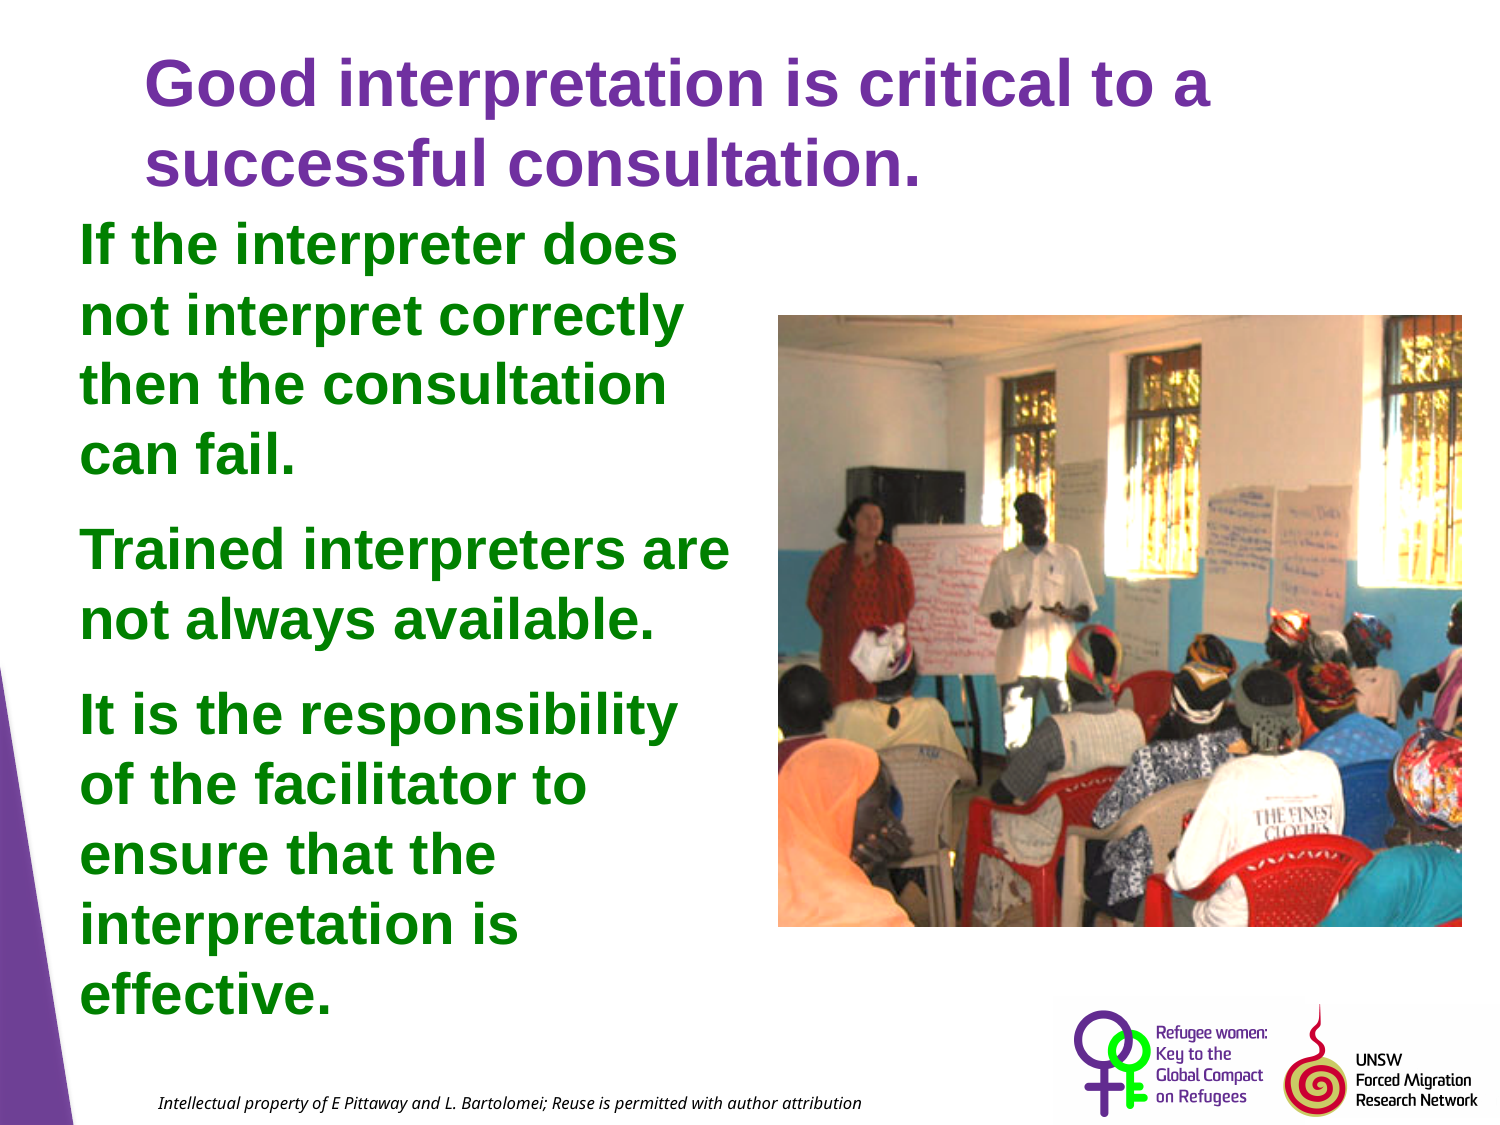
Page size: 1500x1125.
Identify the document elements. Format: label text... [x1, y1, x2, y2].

picture [1053, 996, 1500, 1125]
text_box Good interpretation is critical to a successful consultation. [129, 32, 1462, 208]
text_box If the interpreter does not interpret correctly then the consultation can fail. Trained interpreters are not always available. It is the responsibility of the facilitator to ensure that the interpretation is effective. [64, 199, 748, 1034]
picture [778, 314, 1463, 927]
